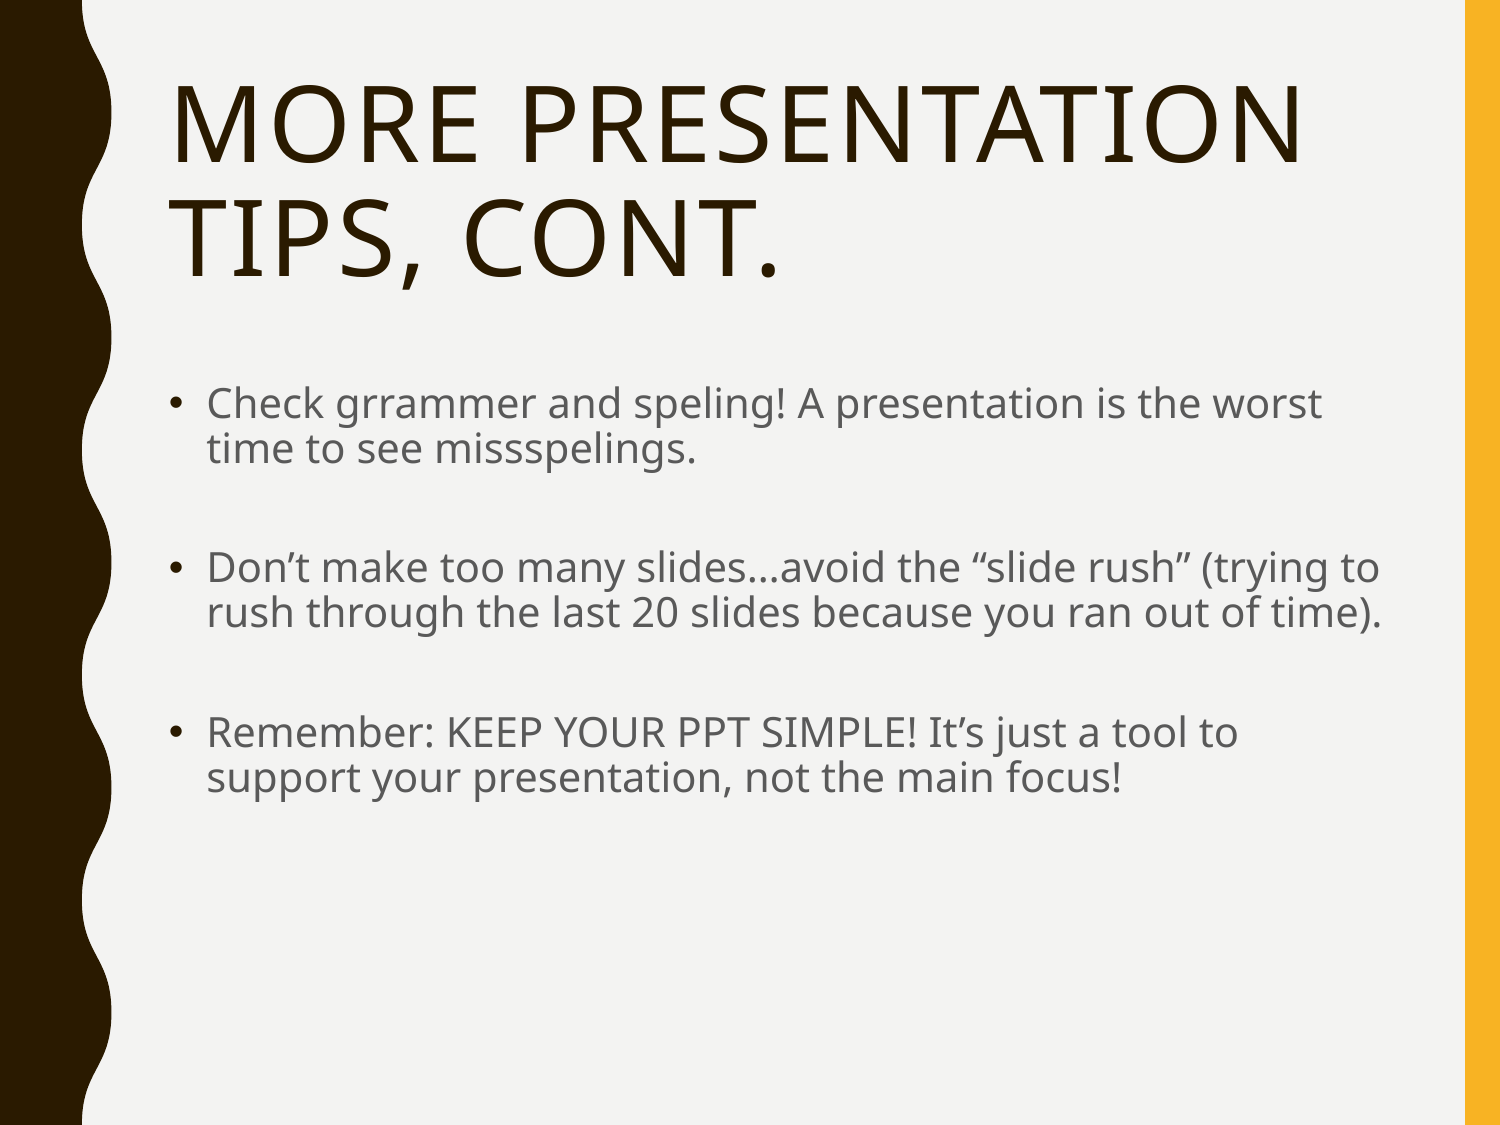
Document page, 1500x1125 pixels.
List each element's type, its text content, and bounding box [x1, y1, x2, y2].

list Check grrammer and speling! A presentation is the worst time to see missspelings. Don’t make too many slides…avoid the “slide rush” (trying to rush through the last 20 slides because you ran out of time). Remember: KEEP YOUR PPT SIMPLE! It’s just a tool to support your presentation, not the main focus! [153, 375, 1407, 965]
title More Presentation tips, cont. [153, 62, 1407, 308]
